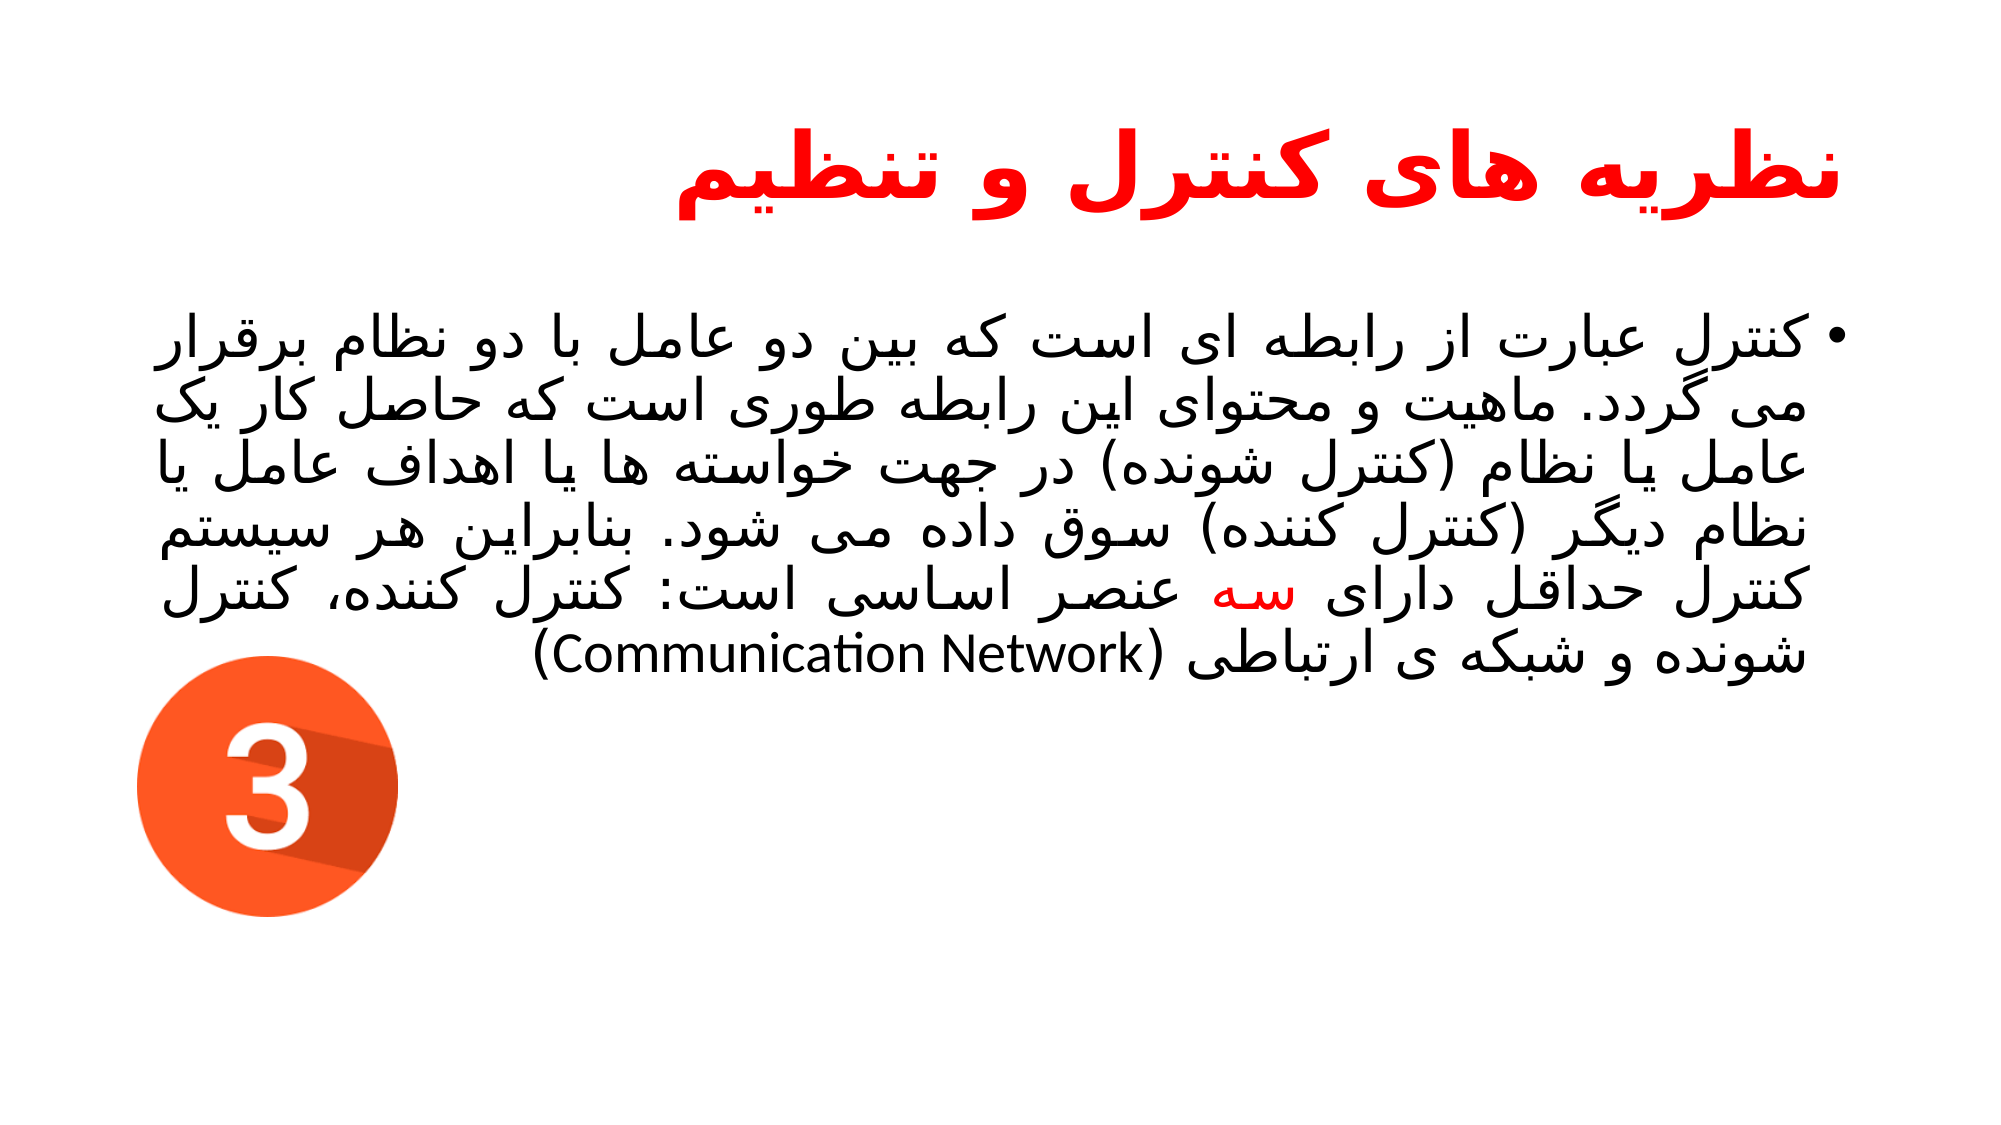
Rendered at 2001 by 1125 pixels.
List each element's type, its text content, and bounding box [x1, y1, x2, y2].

picture [137, 656, 398, 917]
list کنترل عبارت از رابطه ای است که بین دو عامل با دو نظام برقرار می گردد. ماهیت و محتوای این رابطه طوری است که حاصل کار یک عامل یا نظام (کنترل شونده) در جهت خواسته ها یا اهداف عامل یا نظام دیگر (کنترل کننده) سوق داده می شود. بنابراین هر سیستم کنترل حداقل دارای سه عنصر اساسی است: کنترل کننده، کنترل شونده و شبکه ی ارتباطی (Communication Network) [137, 299, 1863, 1014]
title نظریه های کنترل و تنظیم [137, 59, 1863, 278]
